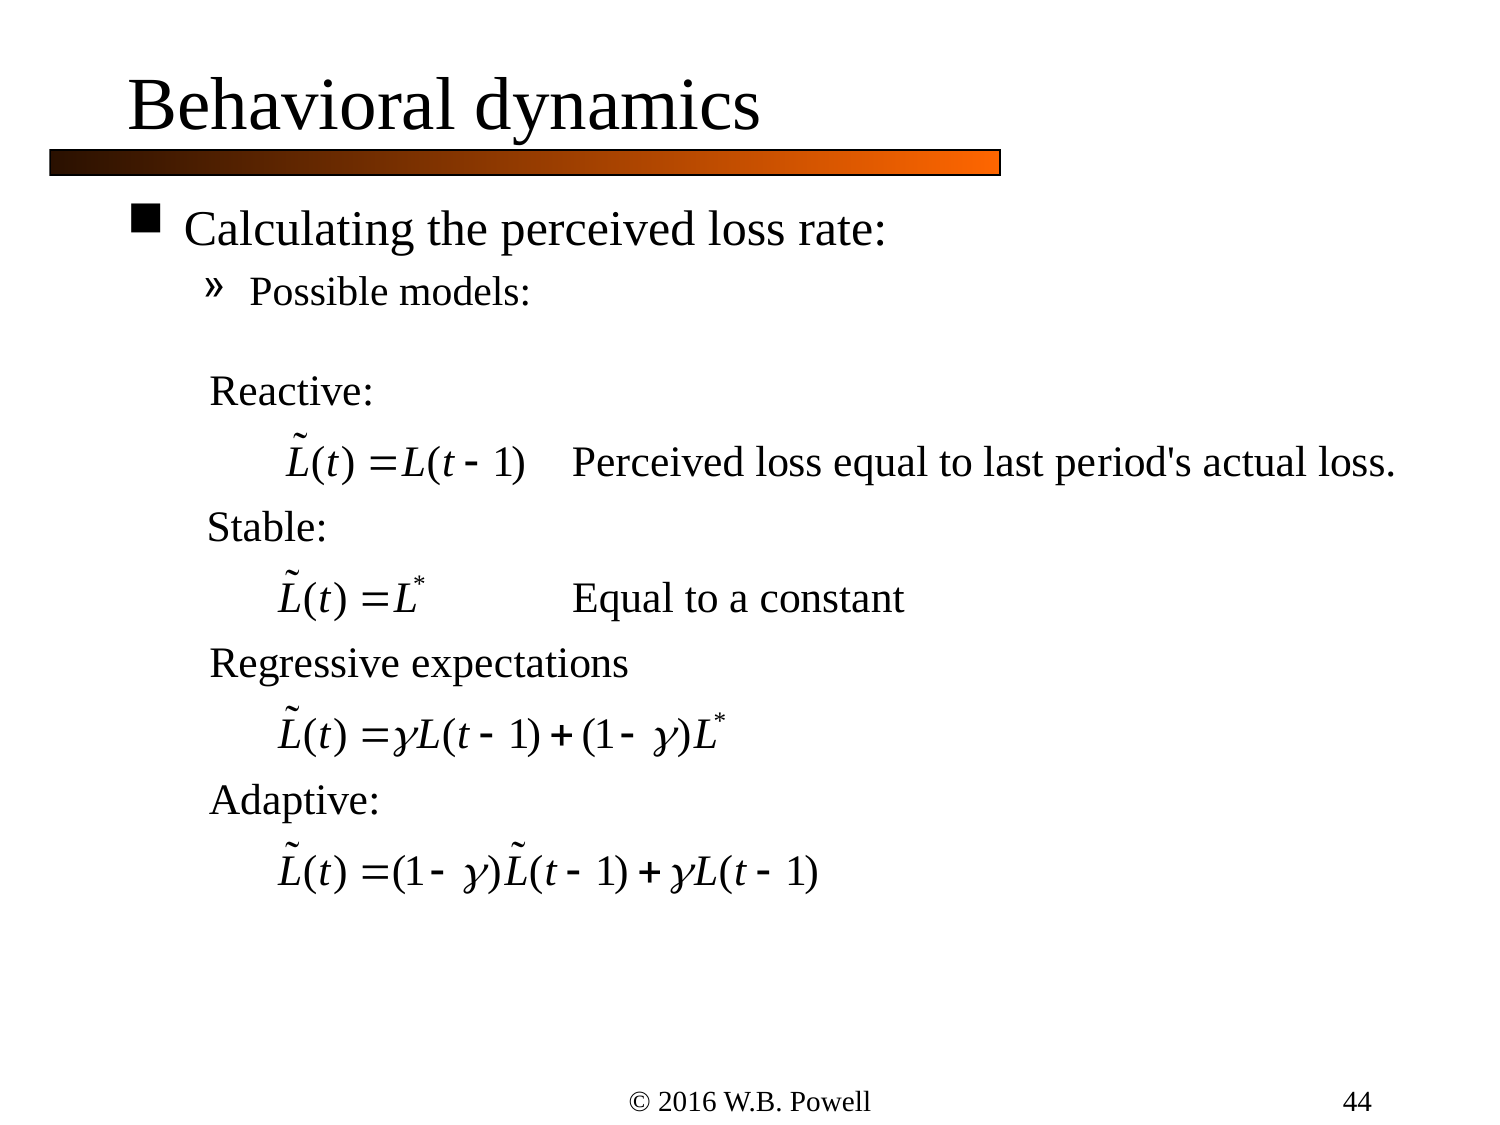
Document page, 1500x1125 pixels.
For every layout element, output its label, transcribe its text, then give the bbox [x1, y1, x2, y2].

slide_number 44 [1074, 1074, 1388, 1125]
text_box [201, 365, 1403, 905]
title Behavioral dynamics [112, 50, 1388, 150]
footer © 2016 W.B. Powell [512, 1074, 988, 1125]
list Calculating the perceived loss rate: Possible models: [112, 187, 1388, 1000]
